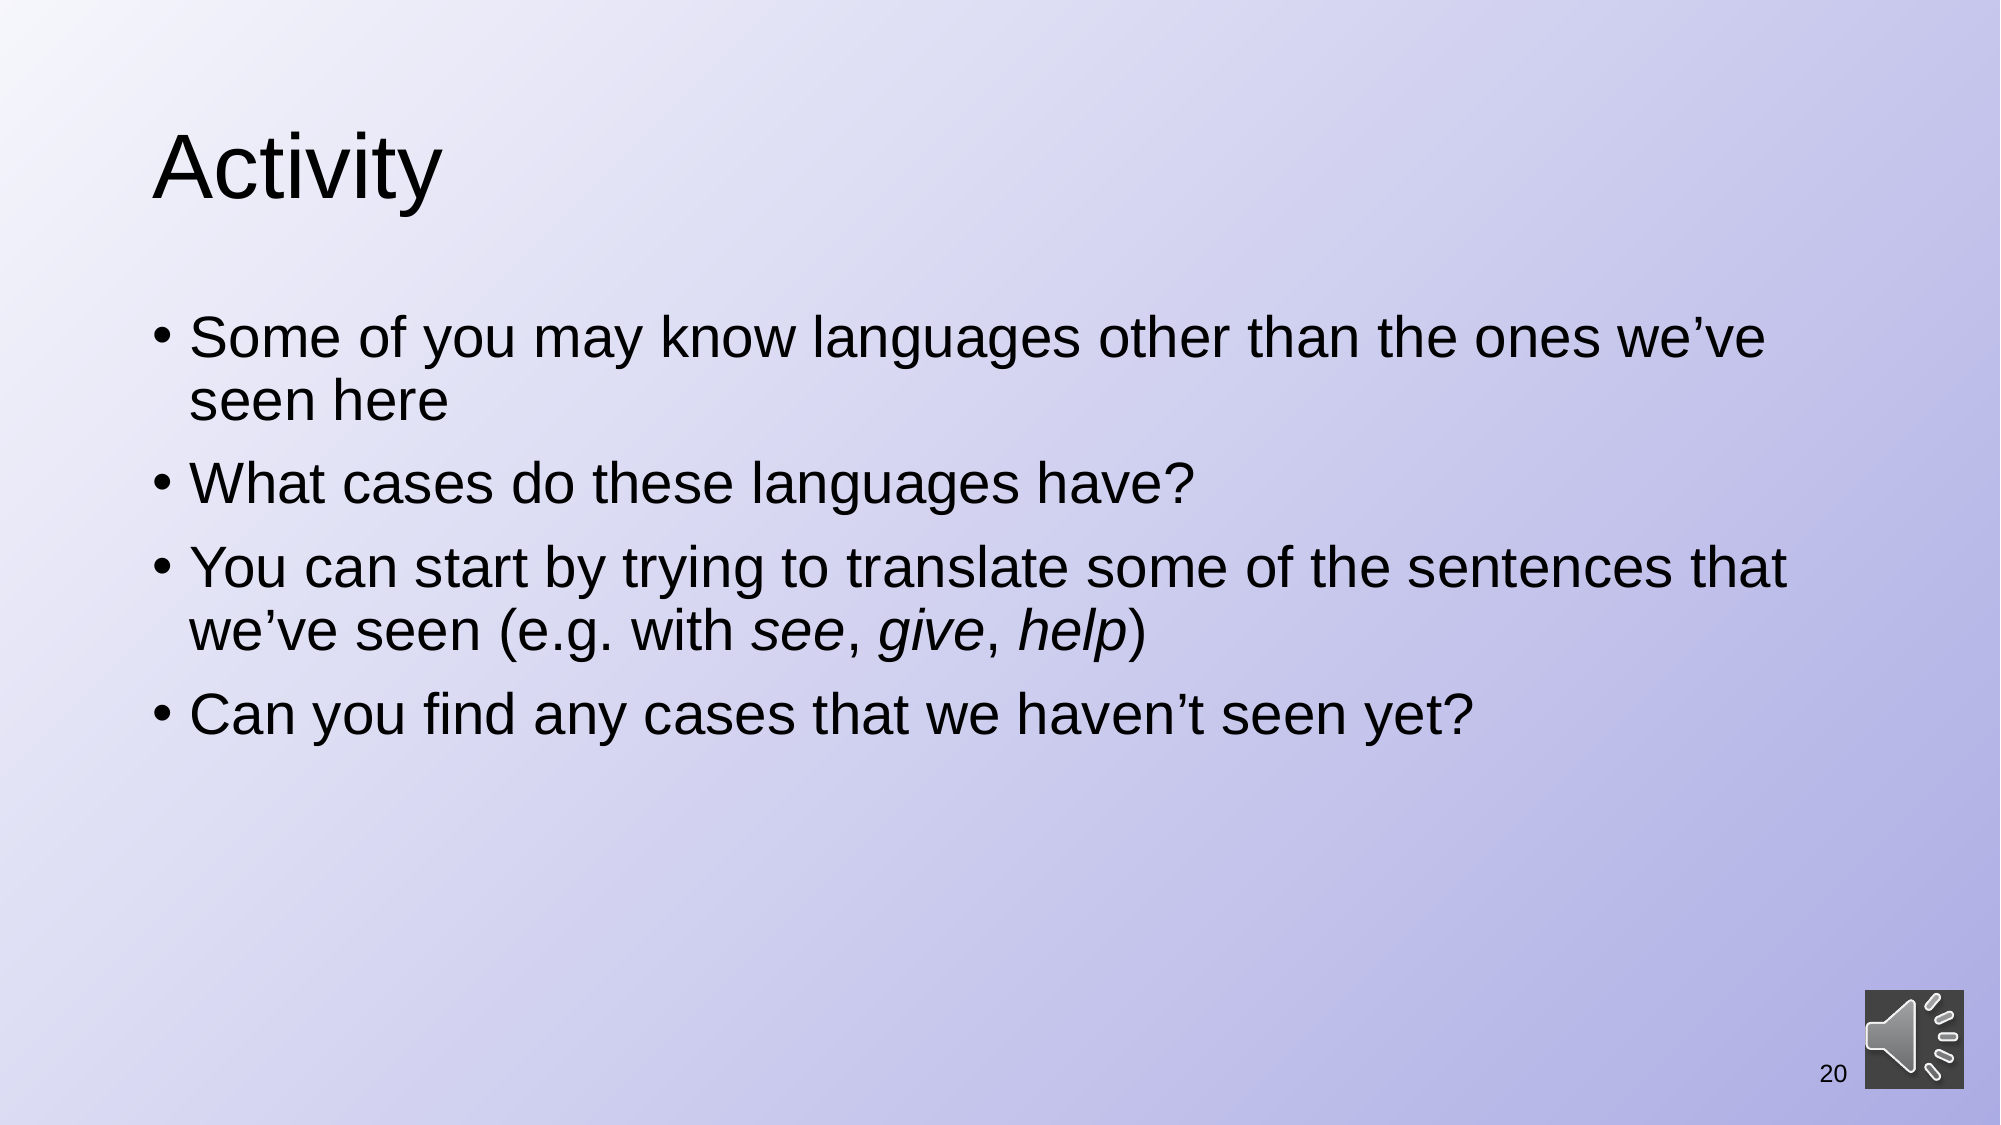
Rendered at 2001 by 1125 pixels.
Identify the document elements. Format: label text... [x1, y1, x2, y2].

slide_number 20 [1412, 1042, 1863, 1103]
list Some of you may know languages other than the ones we’ve seen here What cases do these languages have? You can start by trying to translate some of the sentences that we’ve seen (e.g. with see, give, help) Can you find any cases that we haven’t seen yet? [137, 299, 1863, 1014]
picture [1864, 989, 1965, 1090]
title Activity [137, 59, 1863, 278]
